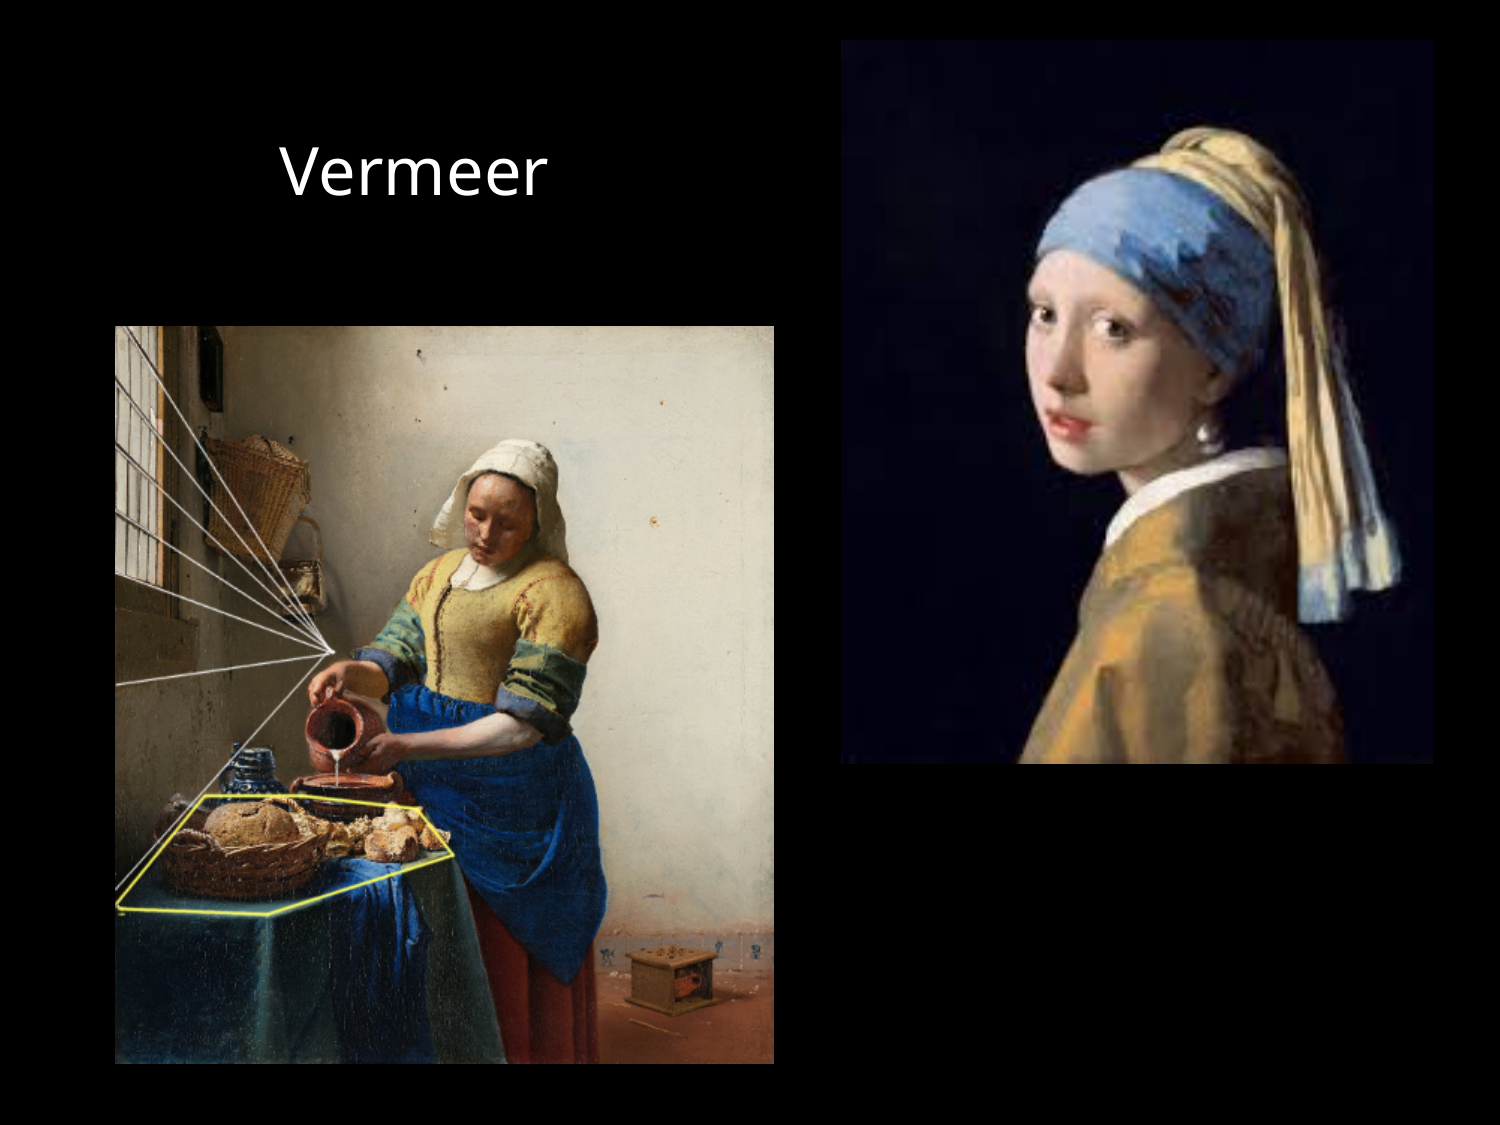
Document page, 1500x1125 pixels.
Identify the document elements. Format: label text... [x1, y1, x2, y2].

picture [841, 40, 1433, 764]
picture [115, 326, 774, 1064]
text_box Vermeer [165, 121, 682, 217]
